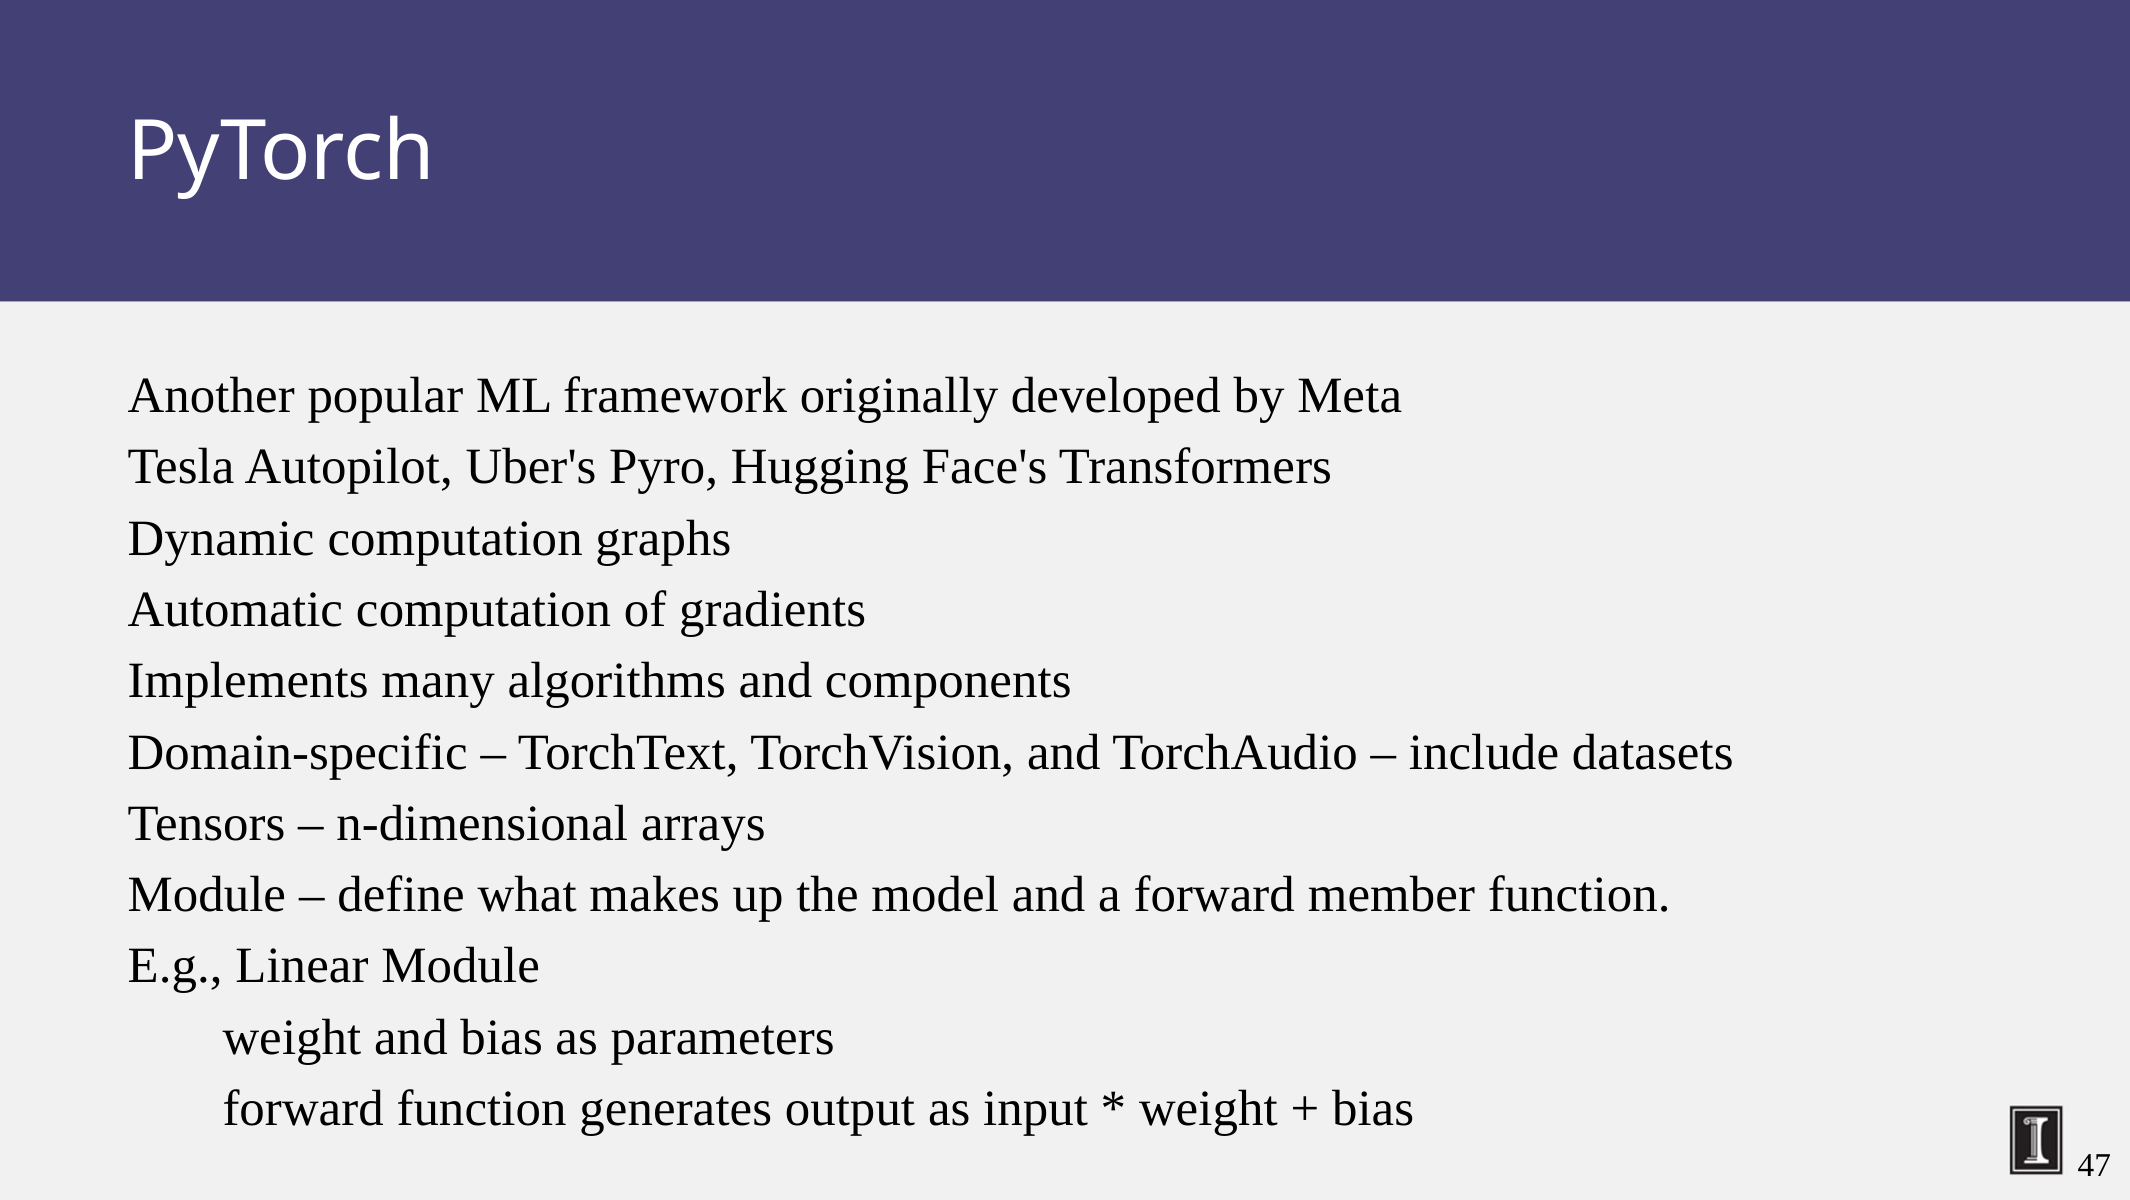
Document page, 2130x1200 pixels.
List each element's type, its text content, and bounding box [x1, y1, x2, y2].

list Another popular ML framework originally developed by Meta Tesla Autopilot, Uber's Pyro, Hugging Face's Transformers Dynamic computation graphs Automatic computation of gradients Implements many algorithms and components Domain-specific – TorchText, TorchVision, and TorchAudio – include datasets Tensors – n-dimensional arrays Module – define what makes up the model and a forward member function. E.g., Linear Module weight and bias as parameters forward function generates output as input * weight + bias [106, 351, 2028, 1152]
picture [0, 0, 2130, 1200]
text_box 47 [2058, 1136, 2130, 1200]
title PyTorch [106, 48, 2059, 245]
